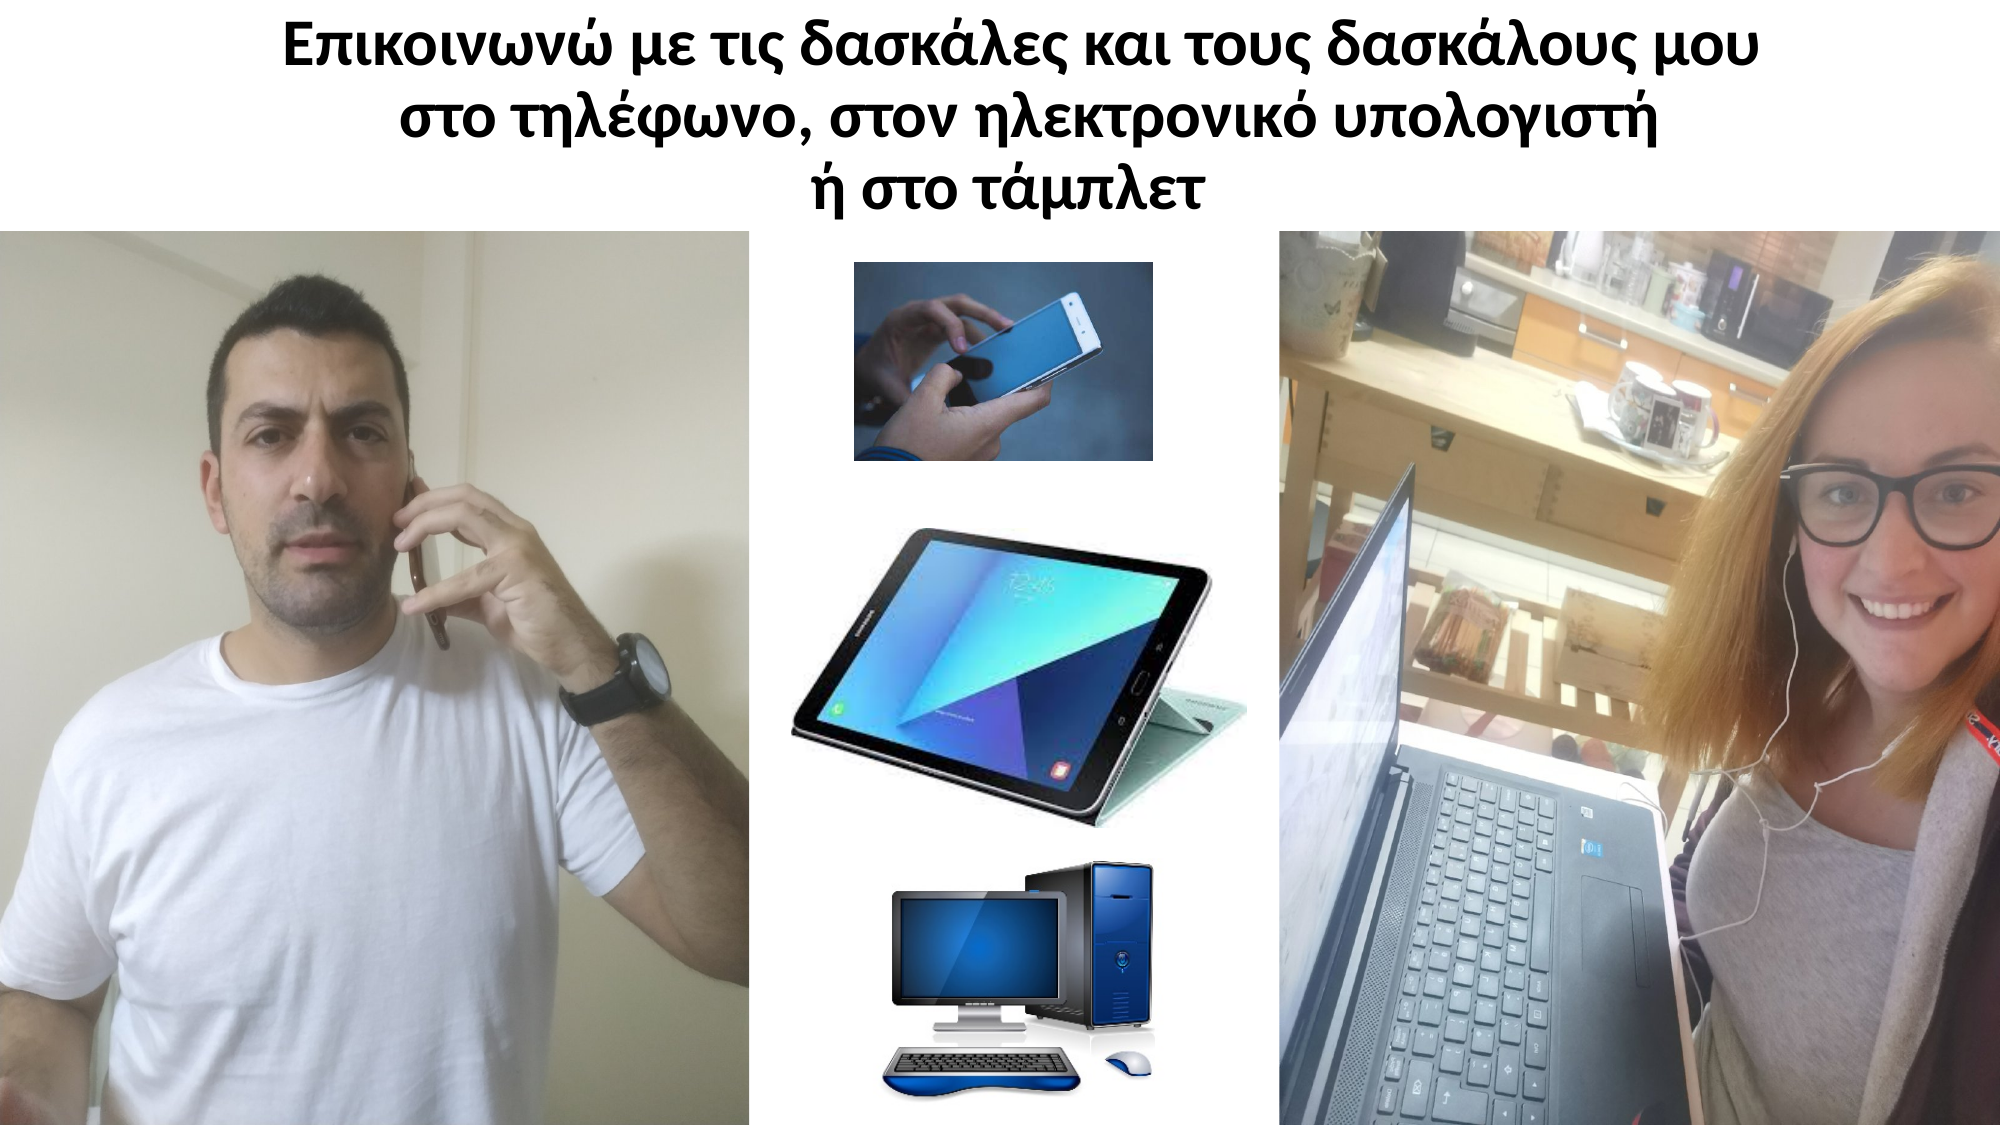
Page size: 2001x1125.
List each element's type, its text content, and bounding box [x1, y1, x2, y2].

picture [839, 858, 1205, 1106]
picture [791, 528, 1247, 828]
picture [1279, 231, 2000, 1125]
picture [0, 231, 750, 1125]
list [854, 261, 1153, 461]
title Επικοινωνώ με τις δασκάλες και τους δασκάλους μου στο τηλέφωνο, στον ηλεκτρονικό υπολογιστή ή στο τάμπλετ [0, 0, 2000, 232]
